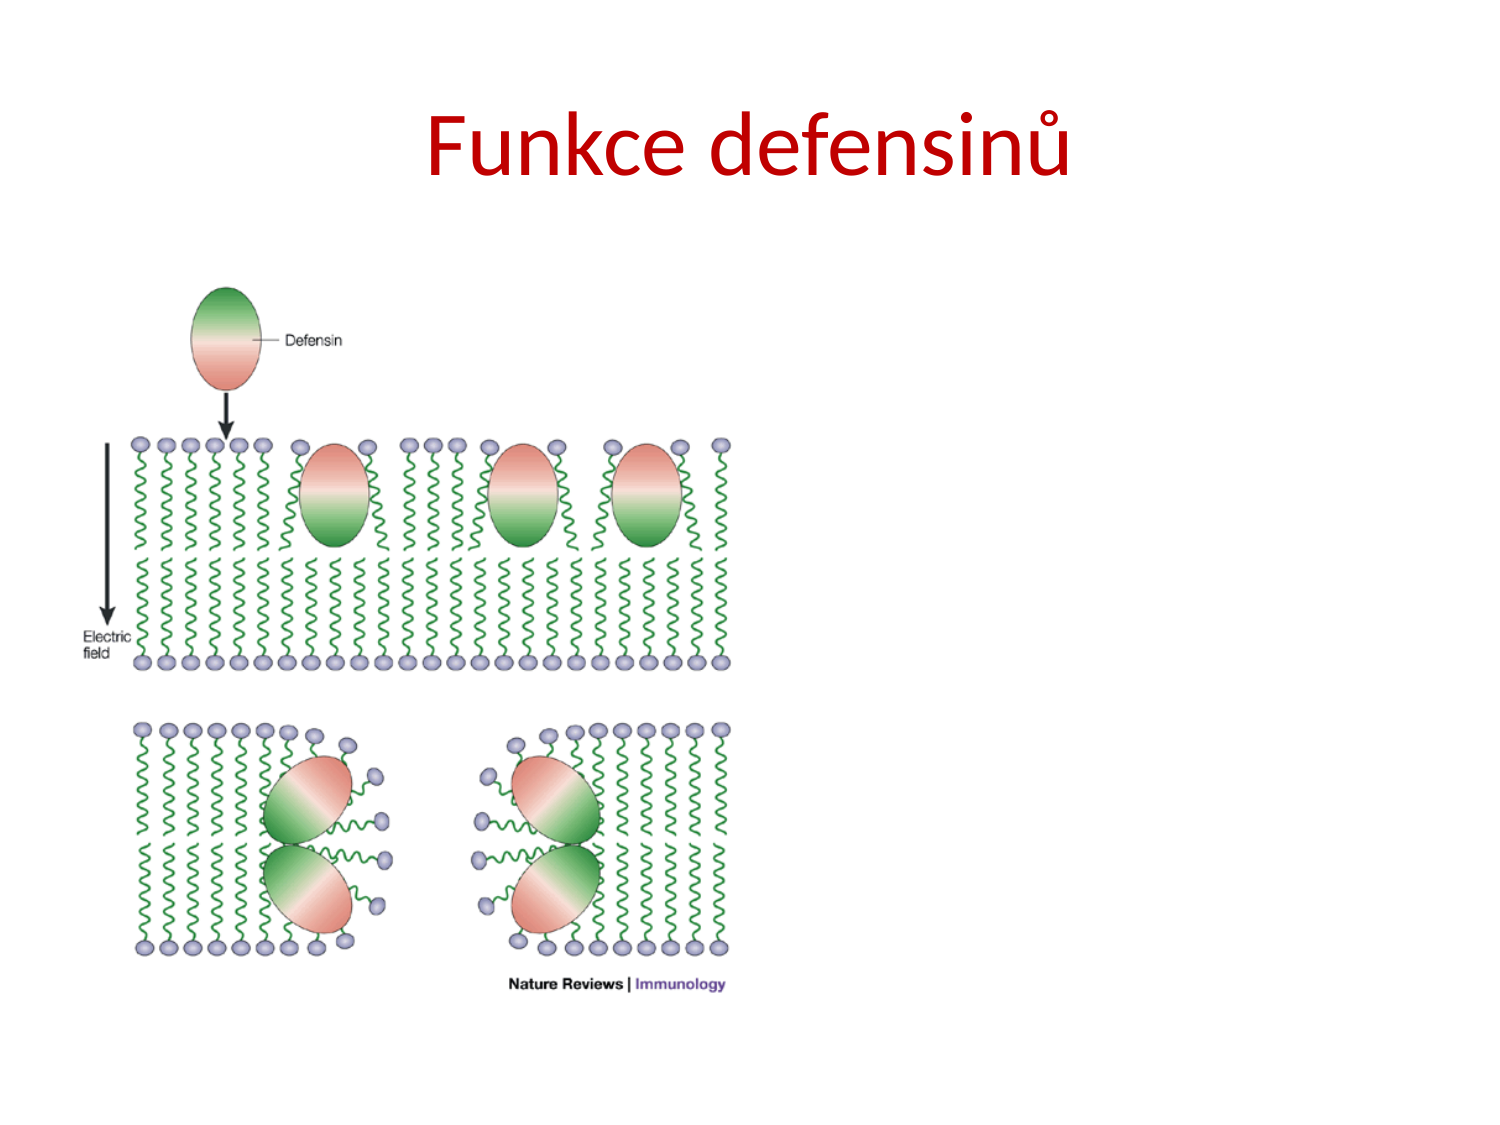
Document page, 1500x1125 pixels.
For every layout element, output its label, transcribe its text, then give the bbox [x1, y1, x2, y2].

title Funkce defensinů [75, 45, 1425, 233]
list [52, 266, 795, 1010]
